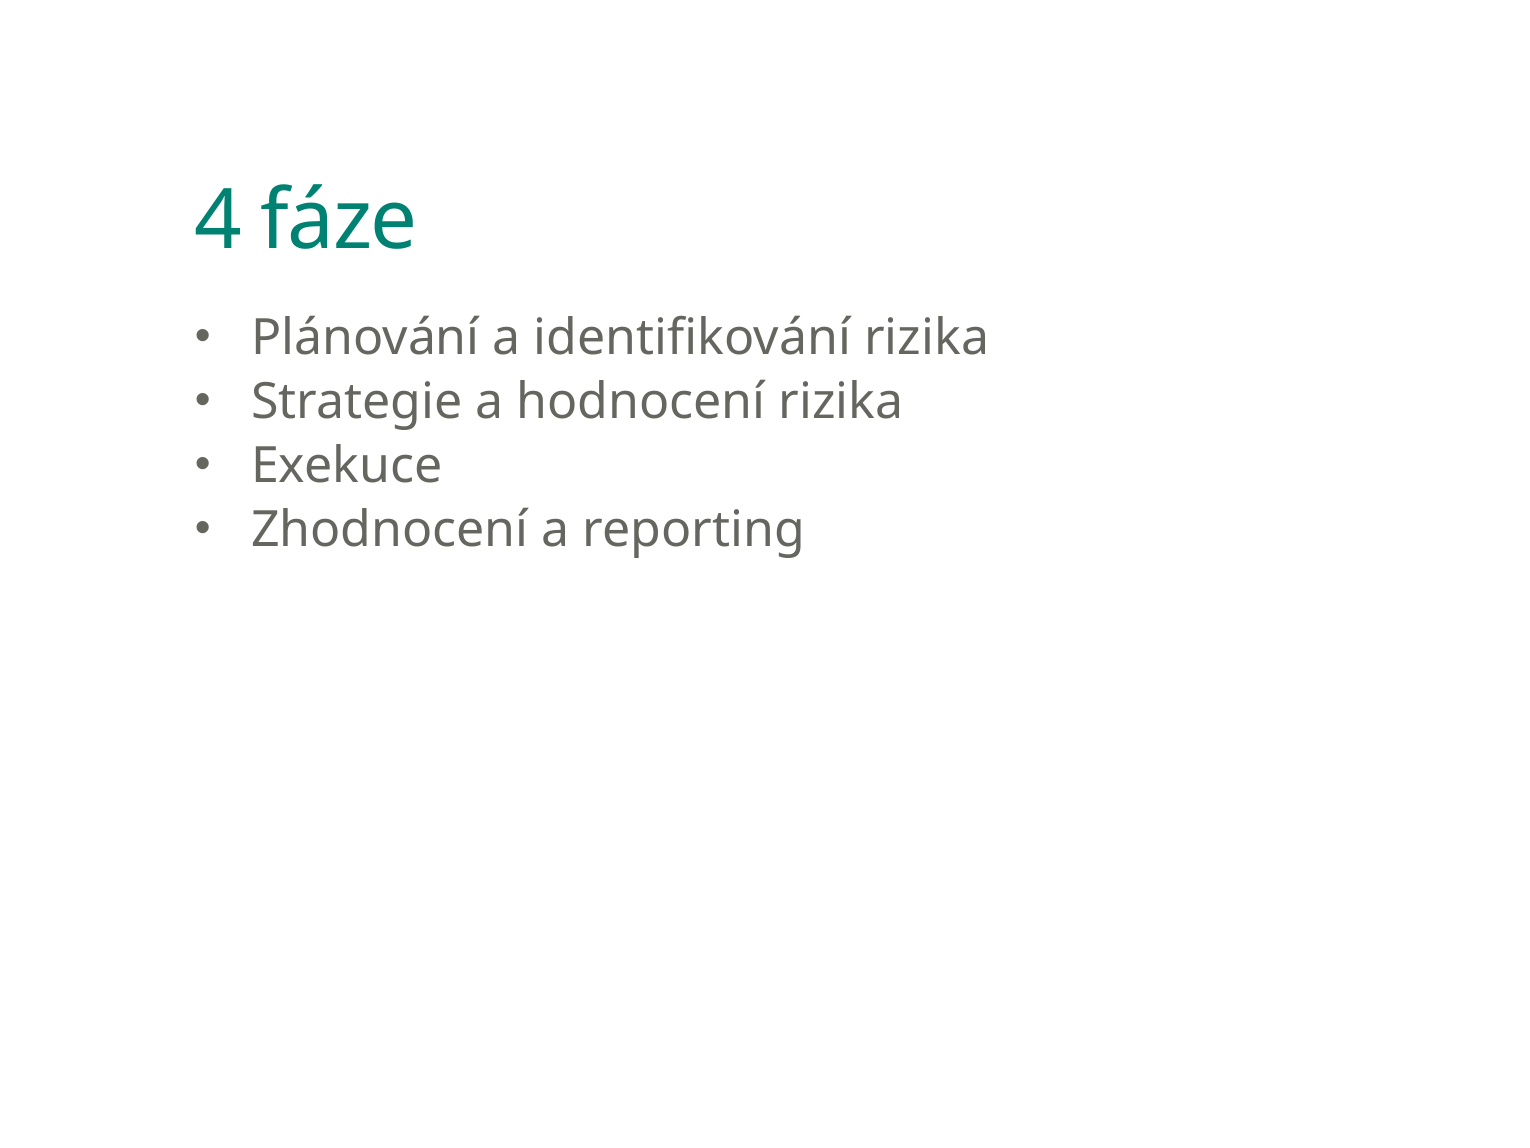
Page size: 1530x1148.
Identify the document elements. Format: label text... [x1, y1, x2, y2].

list Plánování a identifikování rizika Strategie a hodnocení rizika Exekuce Zhodnocení a reporting [179, 303, 1335, 964]
title 4 fáze [179, 168, 1335, 289]
